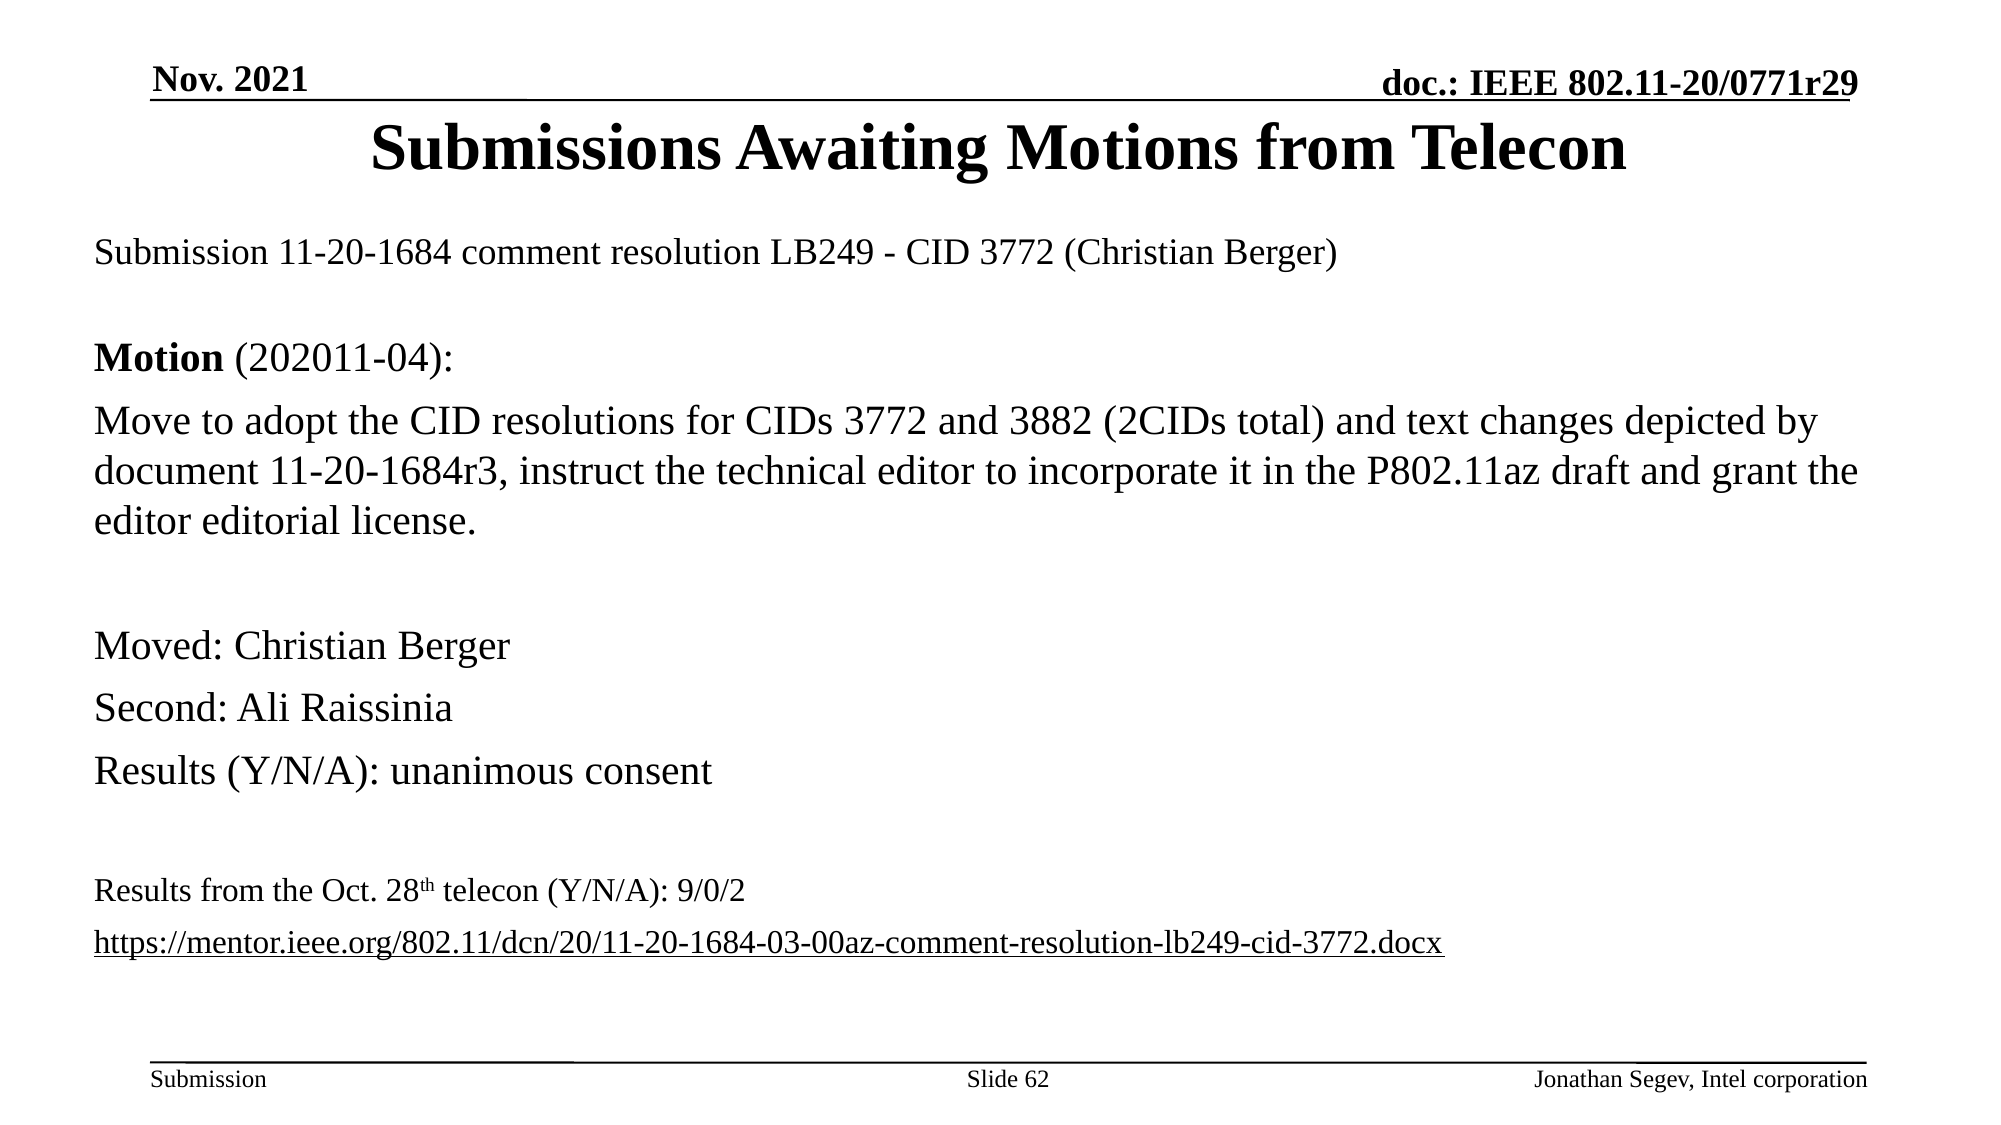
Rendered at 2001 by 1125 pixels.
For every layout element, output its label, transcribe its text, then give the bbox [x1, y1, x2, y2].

footer Jonathan Segev, Intel corporation [1171, 1061, 1869, 1093]
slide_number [152, 54, 563, 100]
list Submission 11-20-1684 comment resolution LB249 - CID 3772 (Christian Berger) Motion (202011-04): Move to adopt the CID resolutions for CIDs 3772 and 3882 (2CIDs total) and text changes depicted by document 11-20-1684r3, instruct the technical editor to incorporate it in the P802.11az draft and grant the editor editorial license. Moved: Christian Berger Second: Ali Raissinia Results (Y/N/A): unanimous consent Results from the Oct. 28th telecon (Y/N/A): 9/0/2 https://mentor.ieee.org/802.11/dcn/20/11-20-1684-03-00az-comment-resolution-lb249-cid-3772.docx [78, 219, 1922, 1000]
slide_number Slide 62 [950, 1061, 1067, 1123]
title Submissions Awaiting Motions from Telecon [149, 112, 1850, 173]
